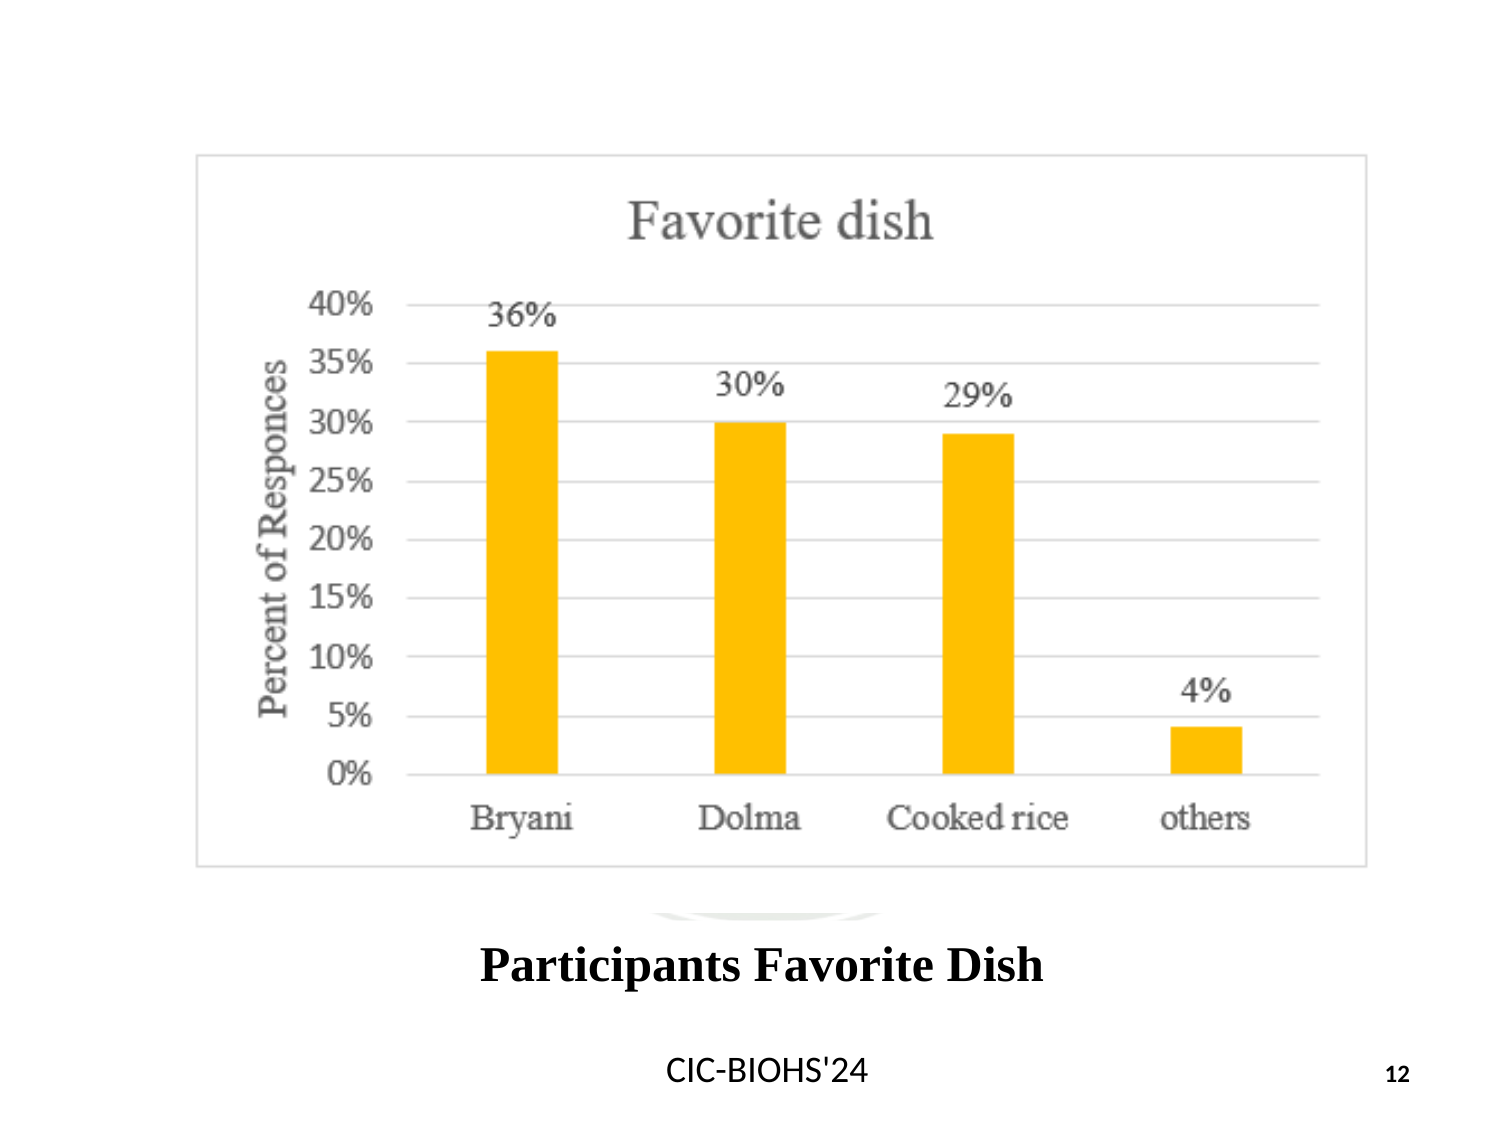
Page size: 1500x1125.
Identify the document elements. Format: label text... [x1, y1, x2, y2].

picture [174, 137, 1415, 1025]
text_box Participants Favorite Dish [465, 924, 1060, 999]
slide_number 12 [1074, 1042, 1425, 1103]
